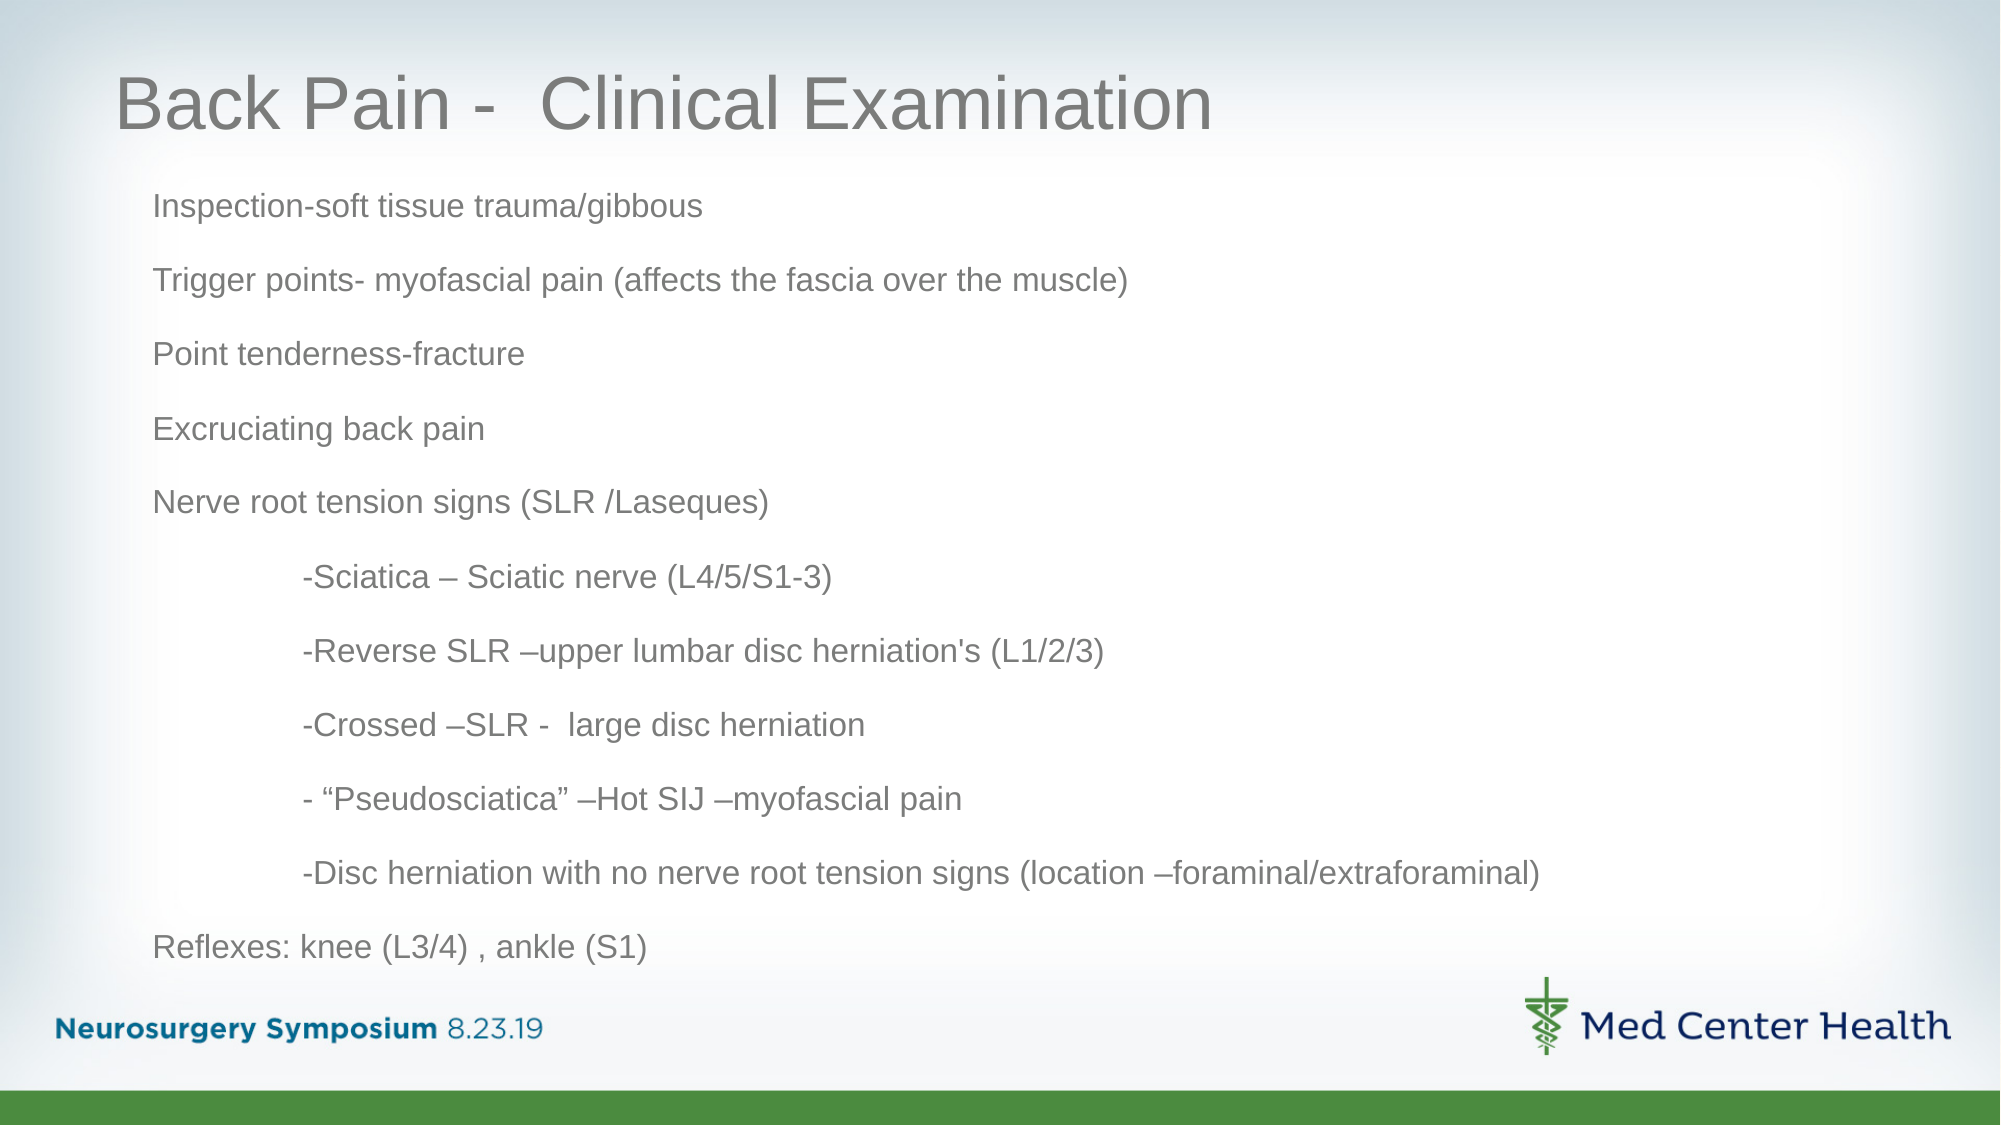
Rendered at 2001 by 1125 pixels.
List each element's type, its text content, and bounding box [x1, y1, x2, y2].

picture [0, 0, 2001, 1125]
title Back Pain - Clinical Examination [99, 45, 1899, 194]
list Inspection-soft tissue trauma/gibbous Trigger points- myofascial pain (affects the fascia over the muscle) Point tenderness-fracture Excruciating back pain Nerve root tension signs (SLR /Laseques) -Sciatica – Sciatic nerve (L4/5/S1-3) -Reverse SLR –upper lumbar disc herniation's (L1/2/3) -Crossed –SLR - large disc herniation - “Pseudosciatica” –Hot SIJ –myofascial pain -Disc herniation with no nerve root tension signs (location –foraminal/extraforaminal) Reflexes: knee (L3/4) , ankle (S1) [137, 172, 2000, 1004]
